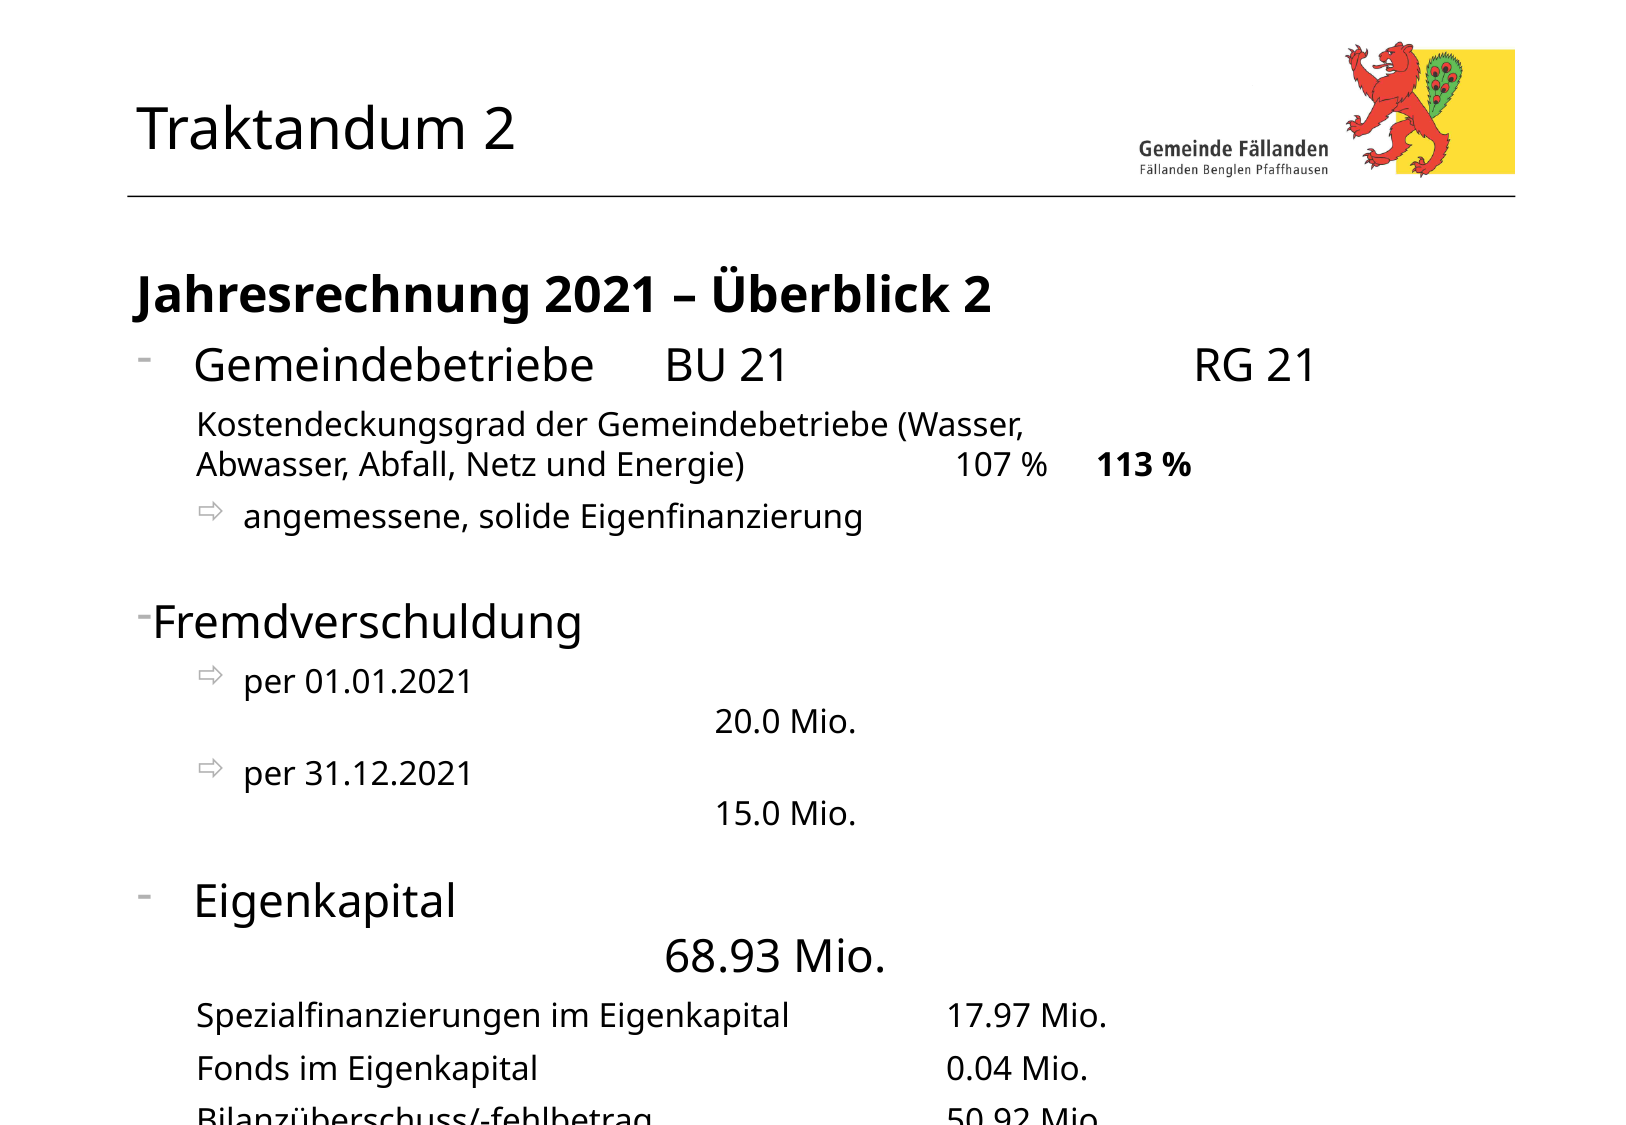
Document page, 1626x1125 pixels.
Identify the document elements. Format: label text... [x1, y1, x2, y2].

title Traktandum 2 [120, 34, 1085, 217]
picture [1066, 12, 1515, 178]
list Jahresrechnung 2021 – Überblick 2 Gemeindebetriebe BU 21 RG 21 Kostendeckungsgrad der Gemeindebetriebe (Wasser, Abwasser, Abfall, Netz und Energie) 107 % 113 % angemessene, solide Eigenfinanzierung Fremdverschuldung per 01.01.2021 20.0 Mio. per 31.12.2021 15.0 Mio. Eigenkapital 68.93 Mio. Spezialfinanzierungen im Eigenkapital 17.97 Mio. Fonds im Eigenkapital 0.04 Mio. Bilanzüberschuss/-fehlbetrag 50.92 Mio. [121, 255, 1504, 989]
